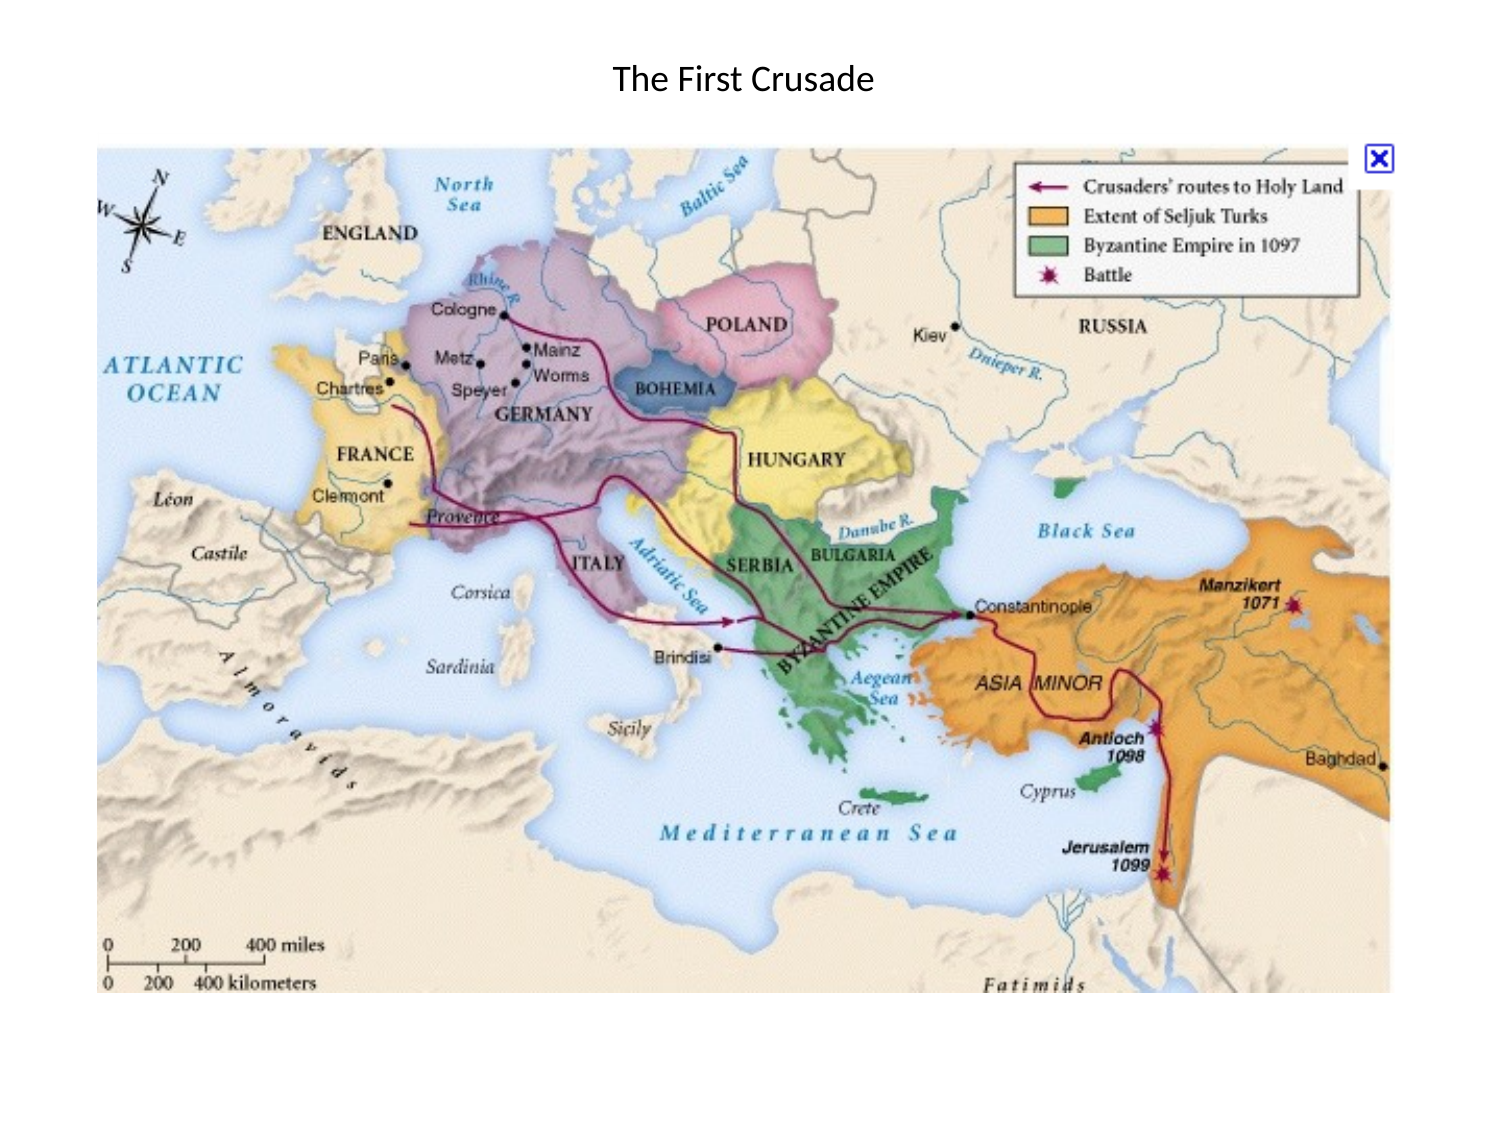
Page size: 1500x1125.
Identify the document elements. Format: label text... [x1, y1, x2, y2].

picture [97, 131, 1403, 993]
text_box The First Crusade [597, 46, 891, 107]
